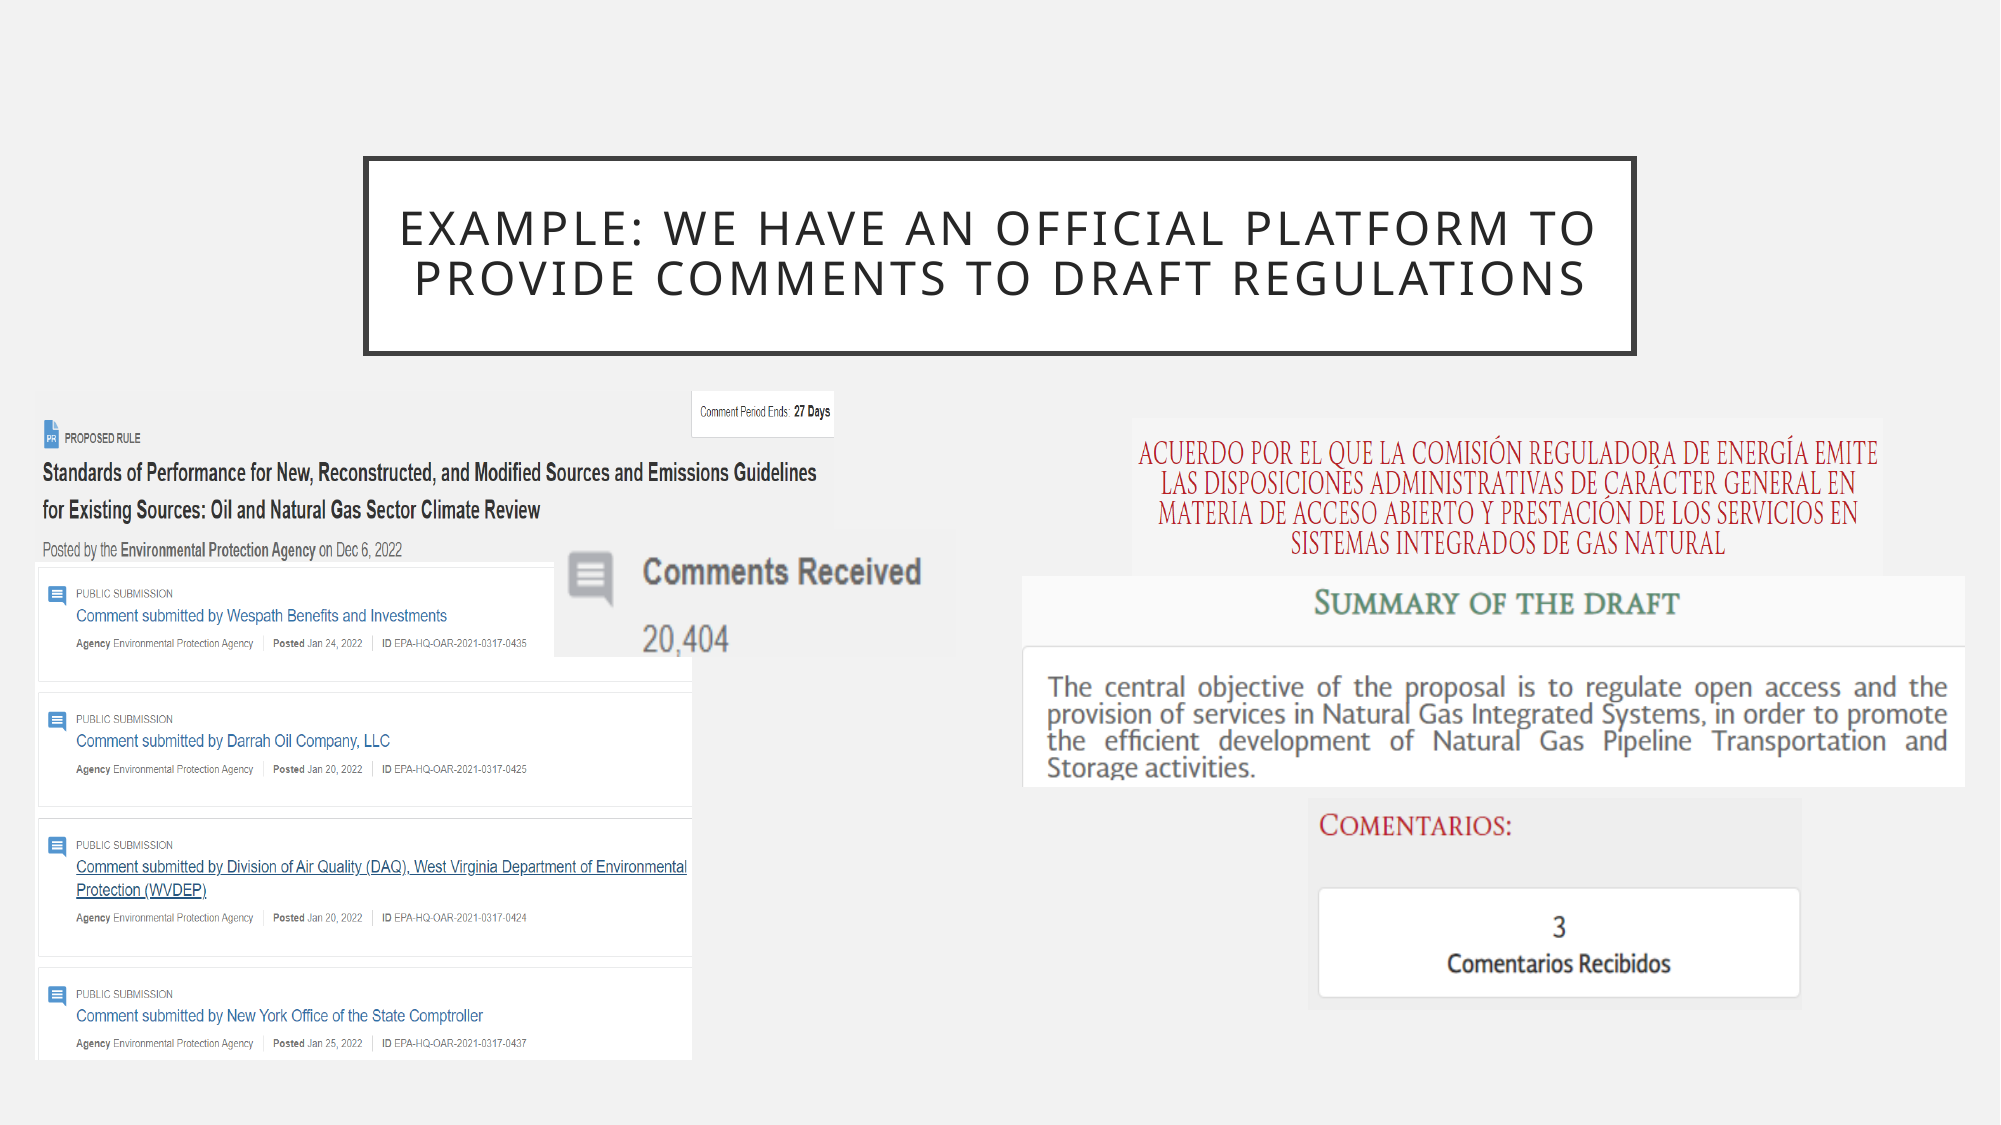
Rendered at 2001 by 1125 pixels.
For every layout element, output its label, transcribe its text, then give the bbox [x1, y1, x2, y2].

picture [1308, 798, 1802, 1010]
picture [35, 529, 956, 1060]
title Example: We have an official platform to provide comments to draft regulations [363, 156, 1637, 356]
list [35, 391, 834, 562]
picture [1022, 418, 1965, 787]
